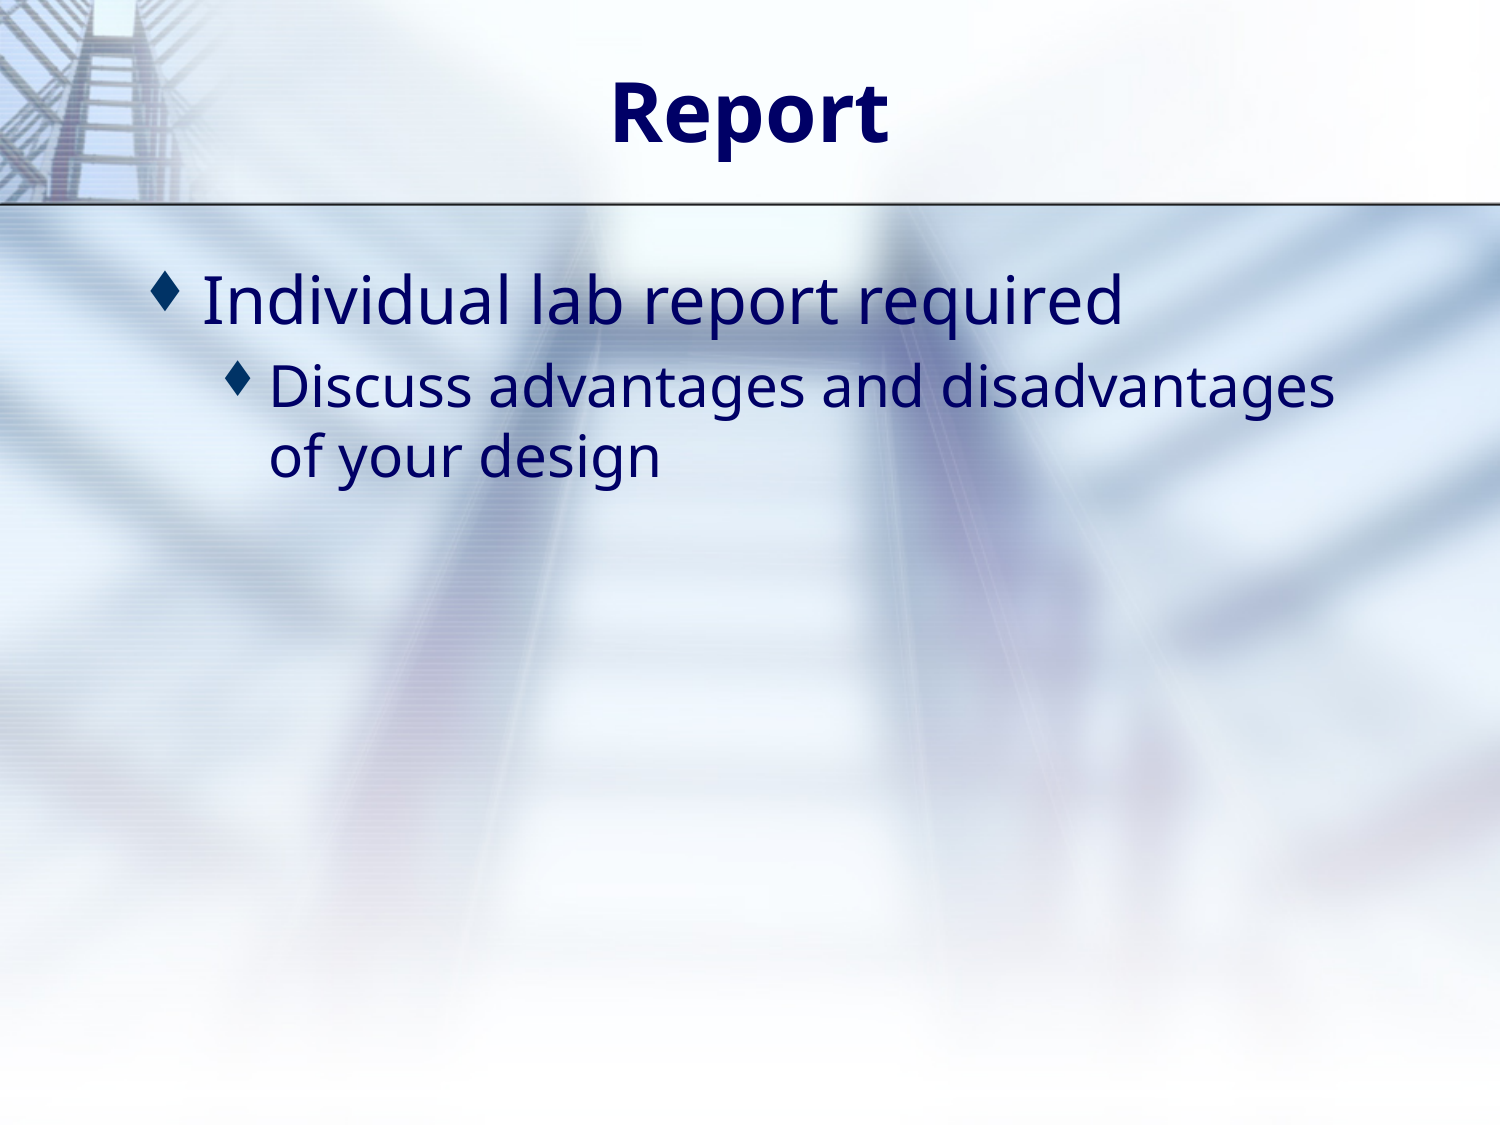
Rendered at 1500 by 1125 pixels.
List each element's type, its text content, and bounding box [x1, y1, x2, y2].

picture [0, 0, 1500, 1125]
title Report [131, 37, 1369, 182]
list Individual lab report required Discuss advantages and disadvantages of your design [131, 249, 1369, 1063]
